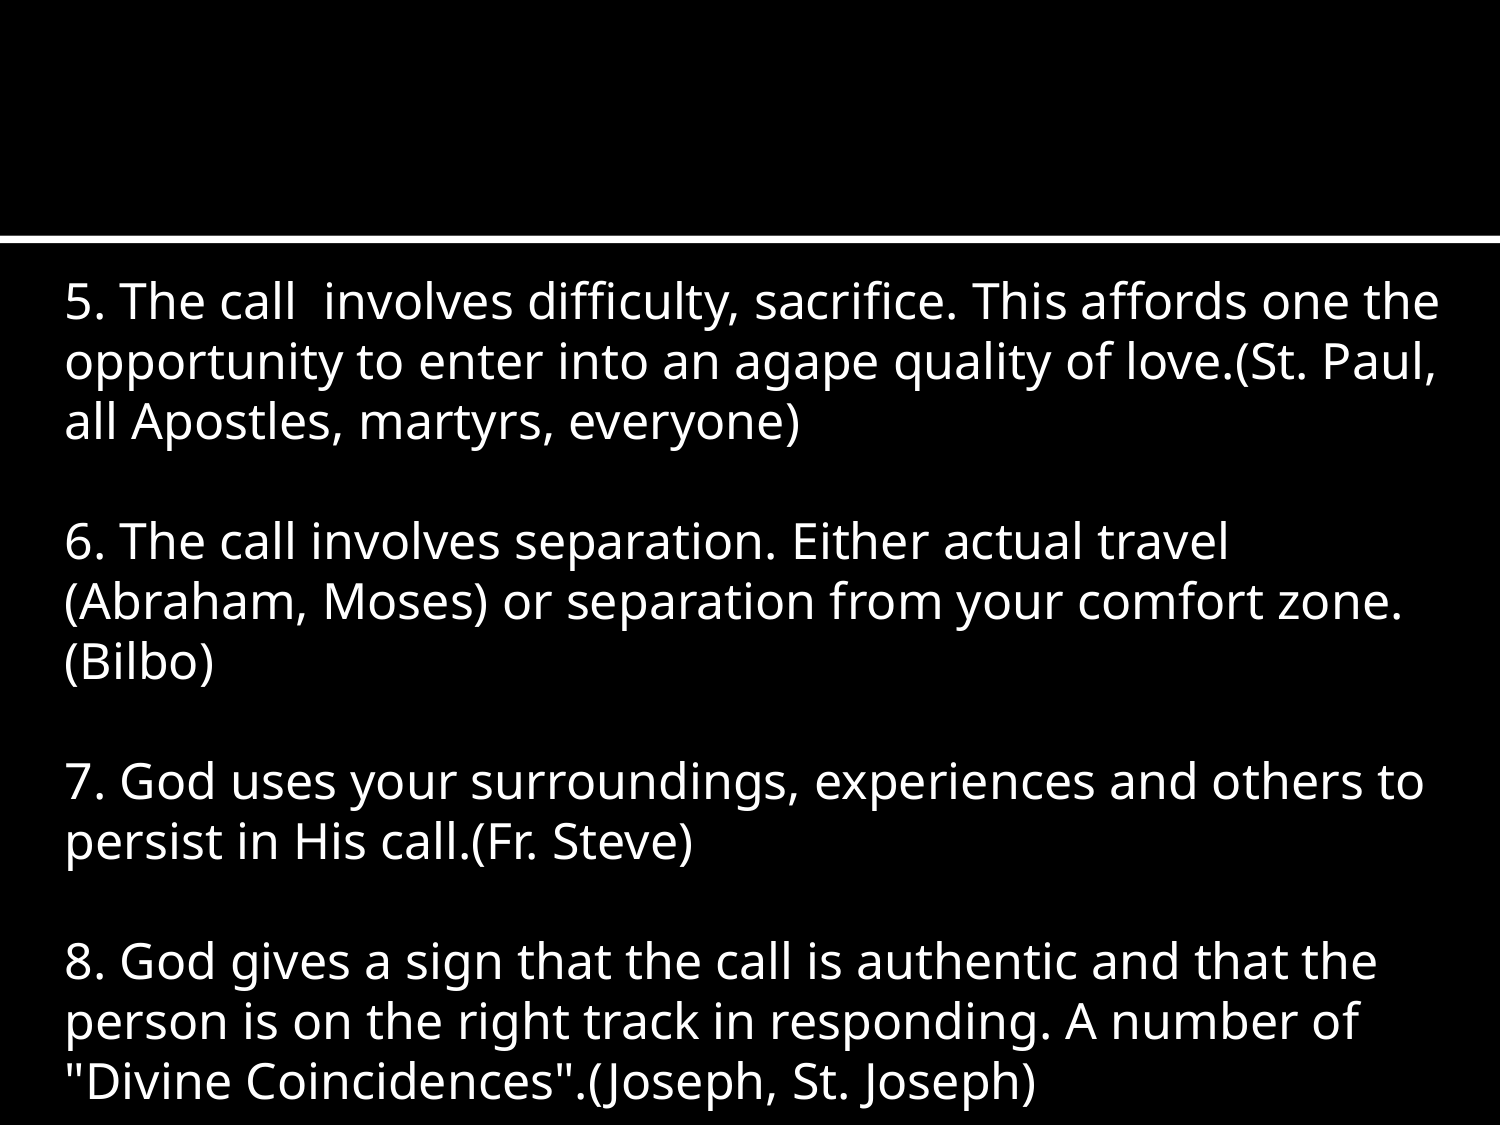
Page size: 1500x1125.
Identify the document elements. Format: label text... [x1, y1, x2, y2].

text_box 5. The call involves difficulty, sacrifice. This affords one the opportunity to enter into an agape quality of love.(St. Paul, all Apostles, martyrs, everyone) 6. The call involves separation. Either actual travel (Abraham, Moses) or separation from your comfort zone. (Bilbo) 7. God uses your surroundings, experiences and others to persist in His call.(Fr. Steve) 8. God gives a sign that the call is authentic and that the person is on the right track in responding. A number of "Divine Coincidences".(Joseph, St. Joseph) [49, 262, 1463, 1125]
